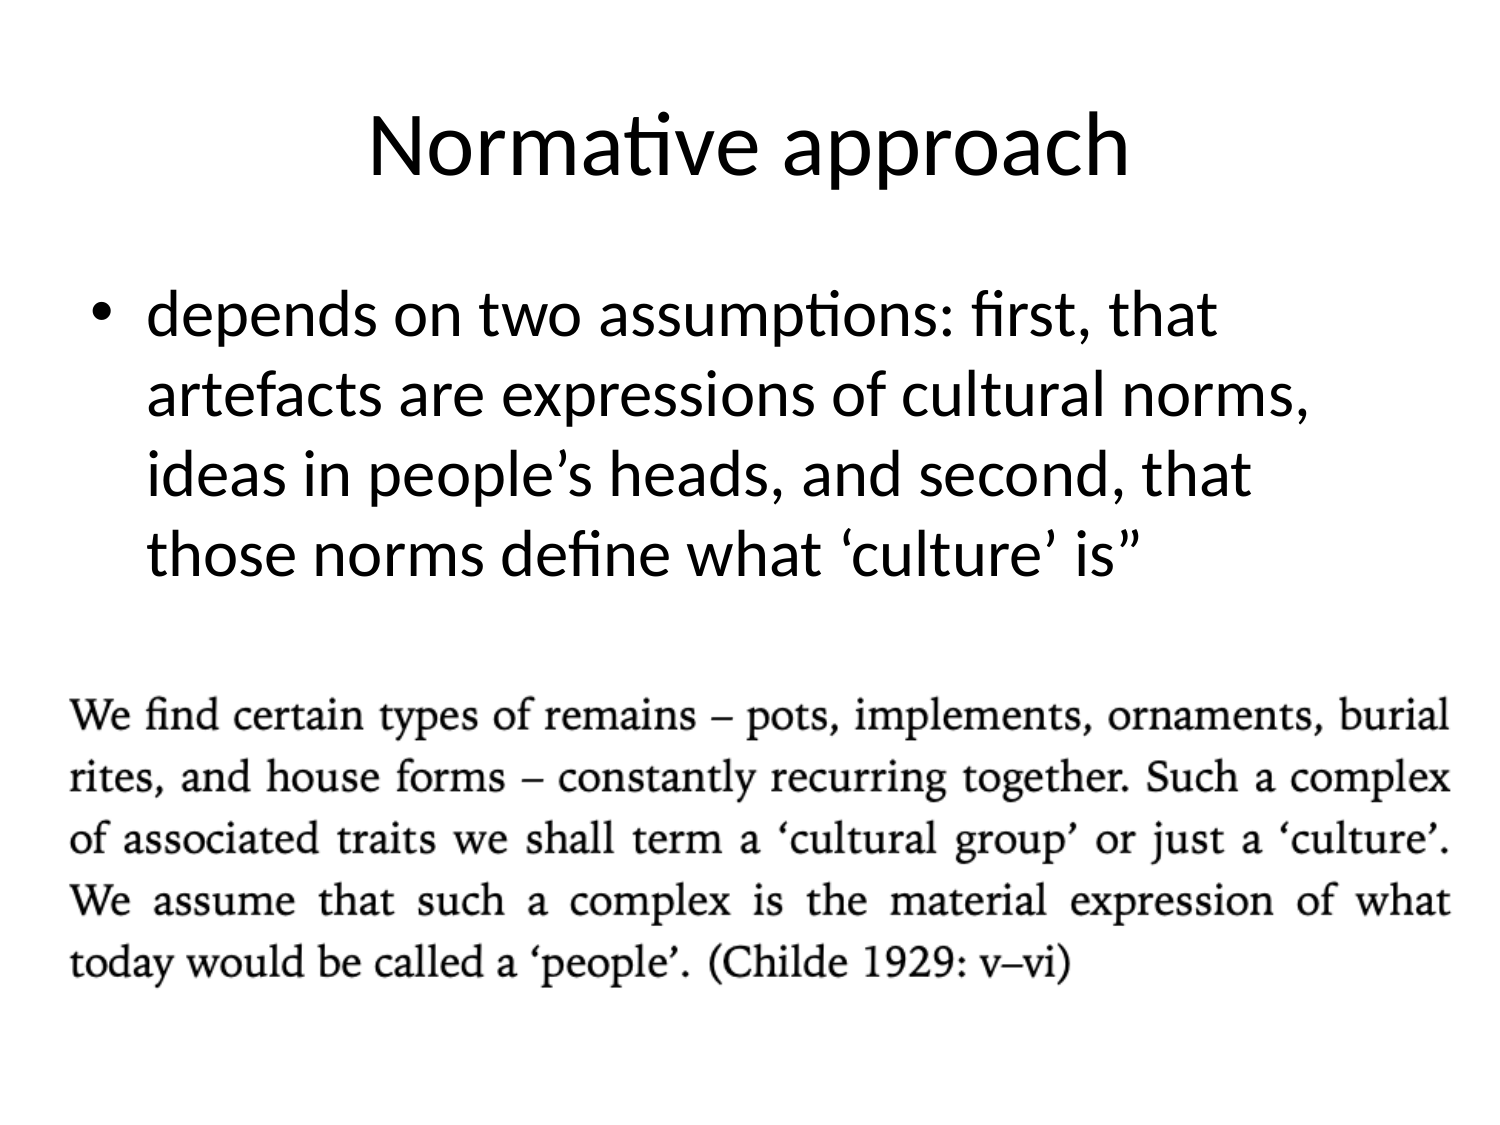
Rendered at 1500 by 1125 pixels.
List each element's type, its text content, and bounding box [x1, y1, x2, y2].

picture [11, 668, 1489, 1011]
title Normative approach [75, 45, 1425, 233]
list depends on two assumptions: first, that artefacts are expressions of cultural norms, ideas in people’s heads, and second, that those norms define what ‘culture’ is” [75, 262, 1425, 667]
